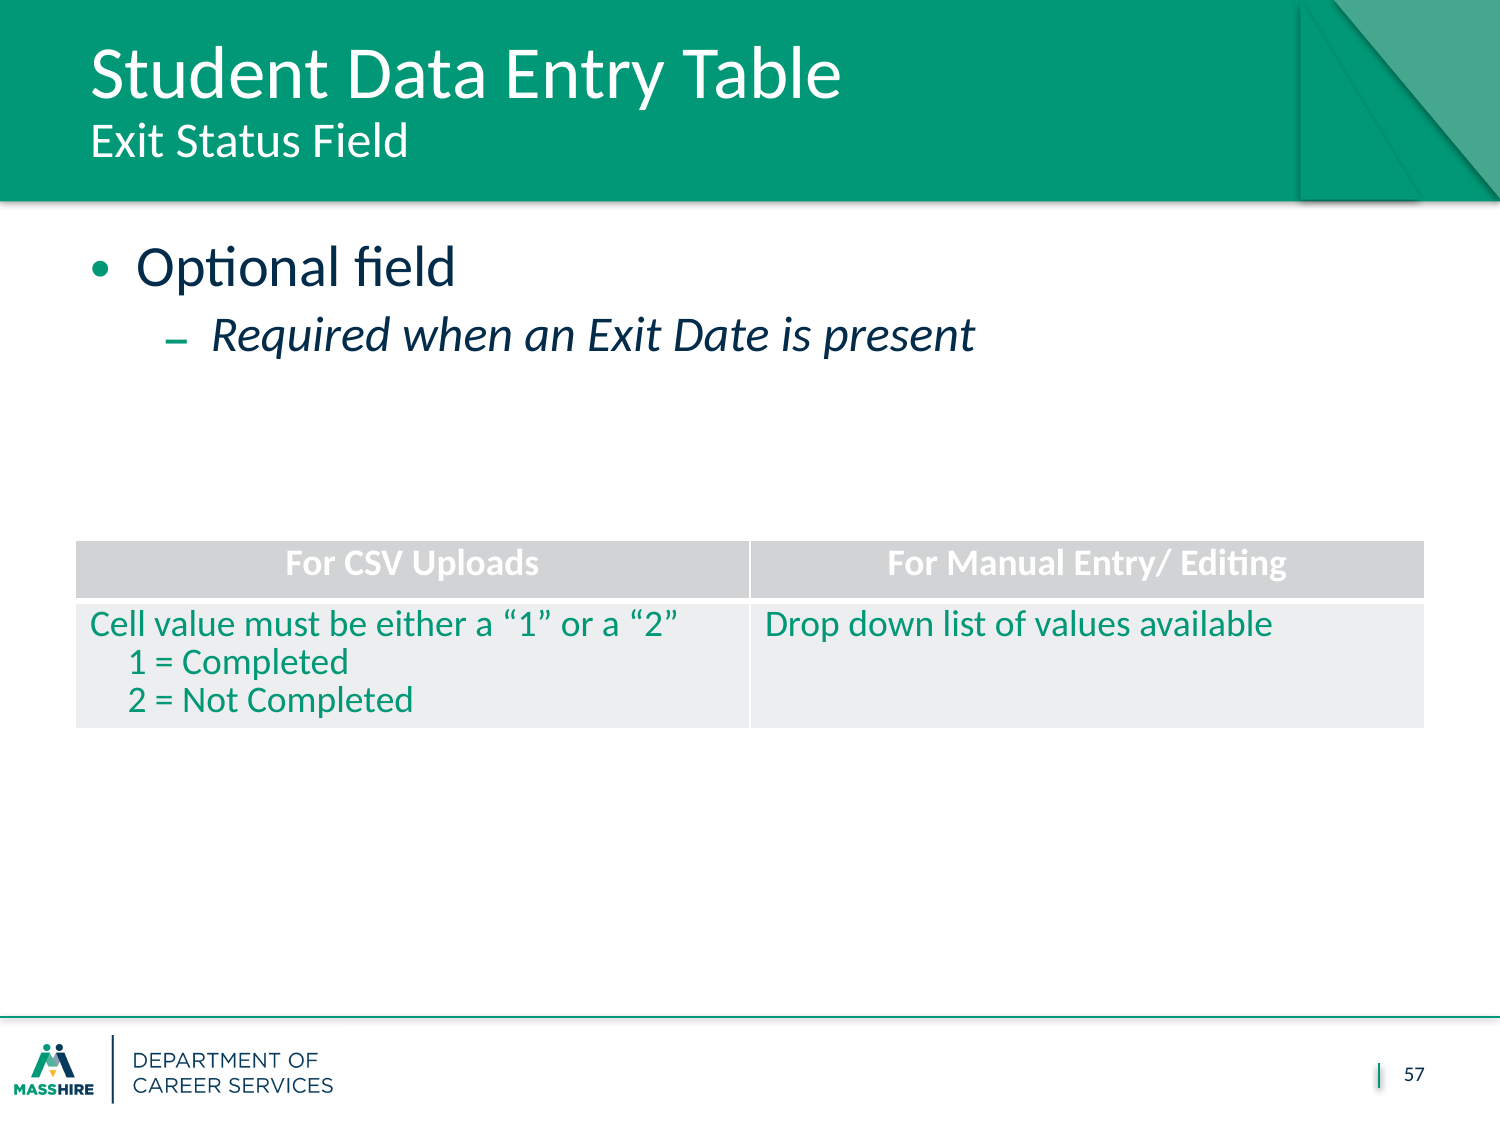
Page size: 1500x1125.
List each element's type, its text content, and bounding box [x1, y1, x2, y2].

title Student Data Entry Table Exit Status Field [75, 22, 1349, 180]
slide_number 57 [1376, 1042, 1425, 1103]
table_cell Drop down list of values available [751, 604, 1424, 728]
table_header For Manual Entry/ Editing [751, 541, 1424, 598]
table_header For CSV Uploads [76, 541, 749, 598]
list Optional field Required when an Exit Date is present [75, 237, 1425, 494]
picture [6, 1031, 341, 1109]
table_cell Cell value must be either a “1” or a “2” 1 = Completed 2 = Not Completed [76, 604, 749, 728]
